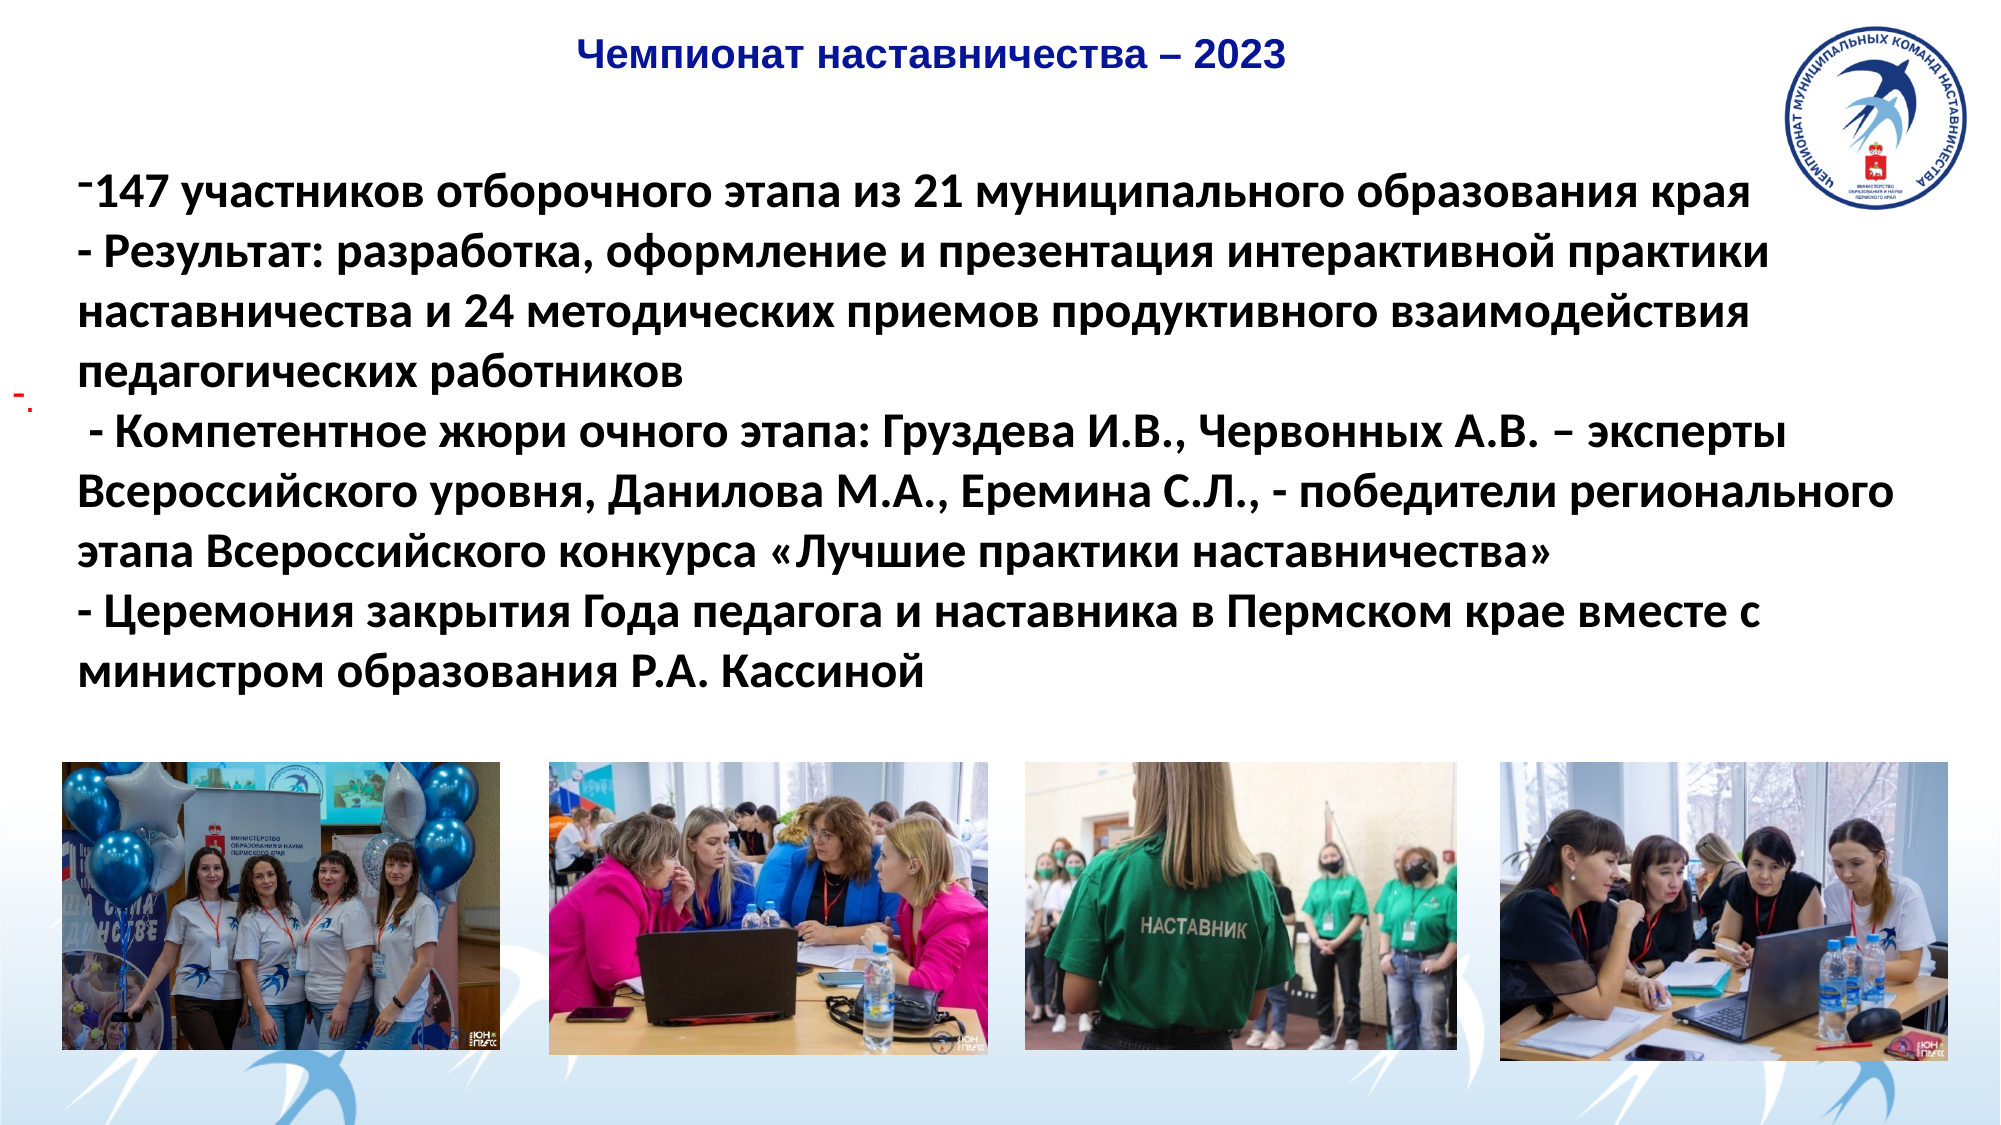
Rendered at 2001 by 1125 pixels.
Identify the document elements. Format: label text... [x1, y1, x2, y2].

picture [0, 762, 2000, 1125]
list . [12, 375, 2000, 716]
text_box 147 участников отборочного этапа из 21 муниципального образования края - Результат: разработка, оформление и презентация интерактивной практики наставничества и 24 методических приемов продуктивного взаимодействия педагогических работников - Компетентное жюри очного этапа: Груздева И.В., Червонных А.В. – эксперты Всероссийского уровня, Данилова М.А., Еремина С.Л., - победители регионального этапа Всероссийского конкурса «Лучшие практики наставничества» - Церемония закрытия Года педагога и наставника в Пермском крае вместе с министром образования Р.А. Кассиной [62, 149, 1938, 705]
title Чемпионат наставничества – 2023 [99, 30, 1769, 149]
picture [1774, 24, 1976, 217]
